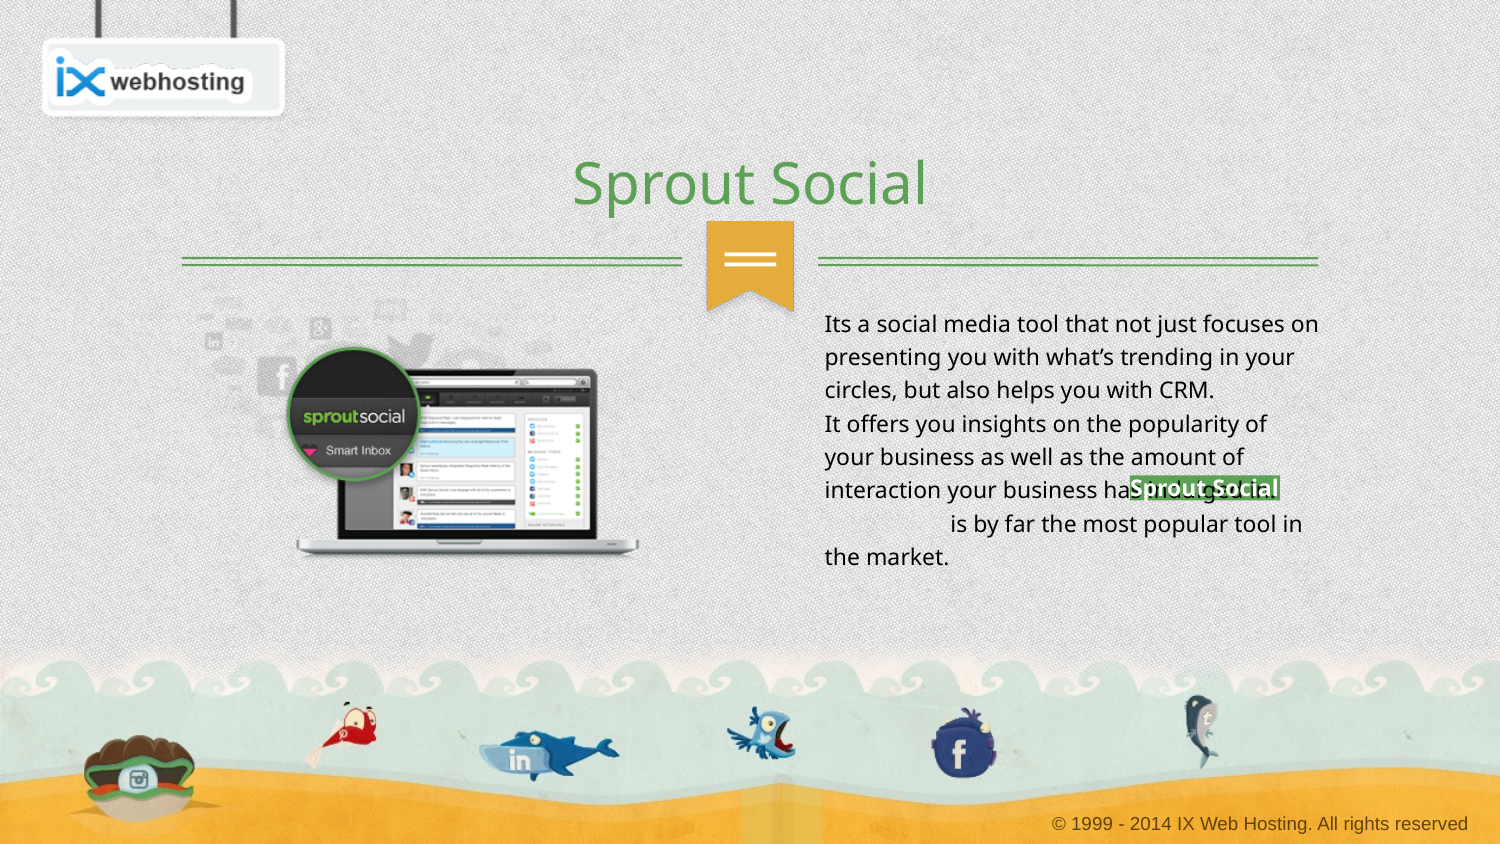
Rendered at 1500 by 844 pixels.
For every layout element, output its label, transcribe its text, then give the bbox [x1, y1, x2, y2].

picture [0, 0, 1500, 844]
text_box Sprout Social [1115, 465, 1303, 508]
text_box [181, 221, 1319, 323]
text_box © 1999 - 2014 IX Web Hosting. All rights reserved [1037, 804, 1500, 842]
text_box Sprout Social [557, 138, 1050, 220]
text_box Its a social media tool that not just focuses on presenting you with what’s trending in your circles, but also helps you with CRM. It offers you insights on the popularity of your business as well as the amount of interaction your business has indulged in. is by far the most popular tool in the market. [809, 296, 1335, 578]
